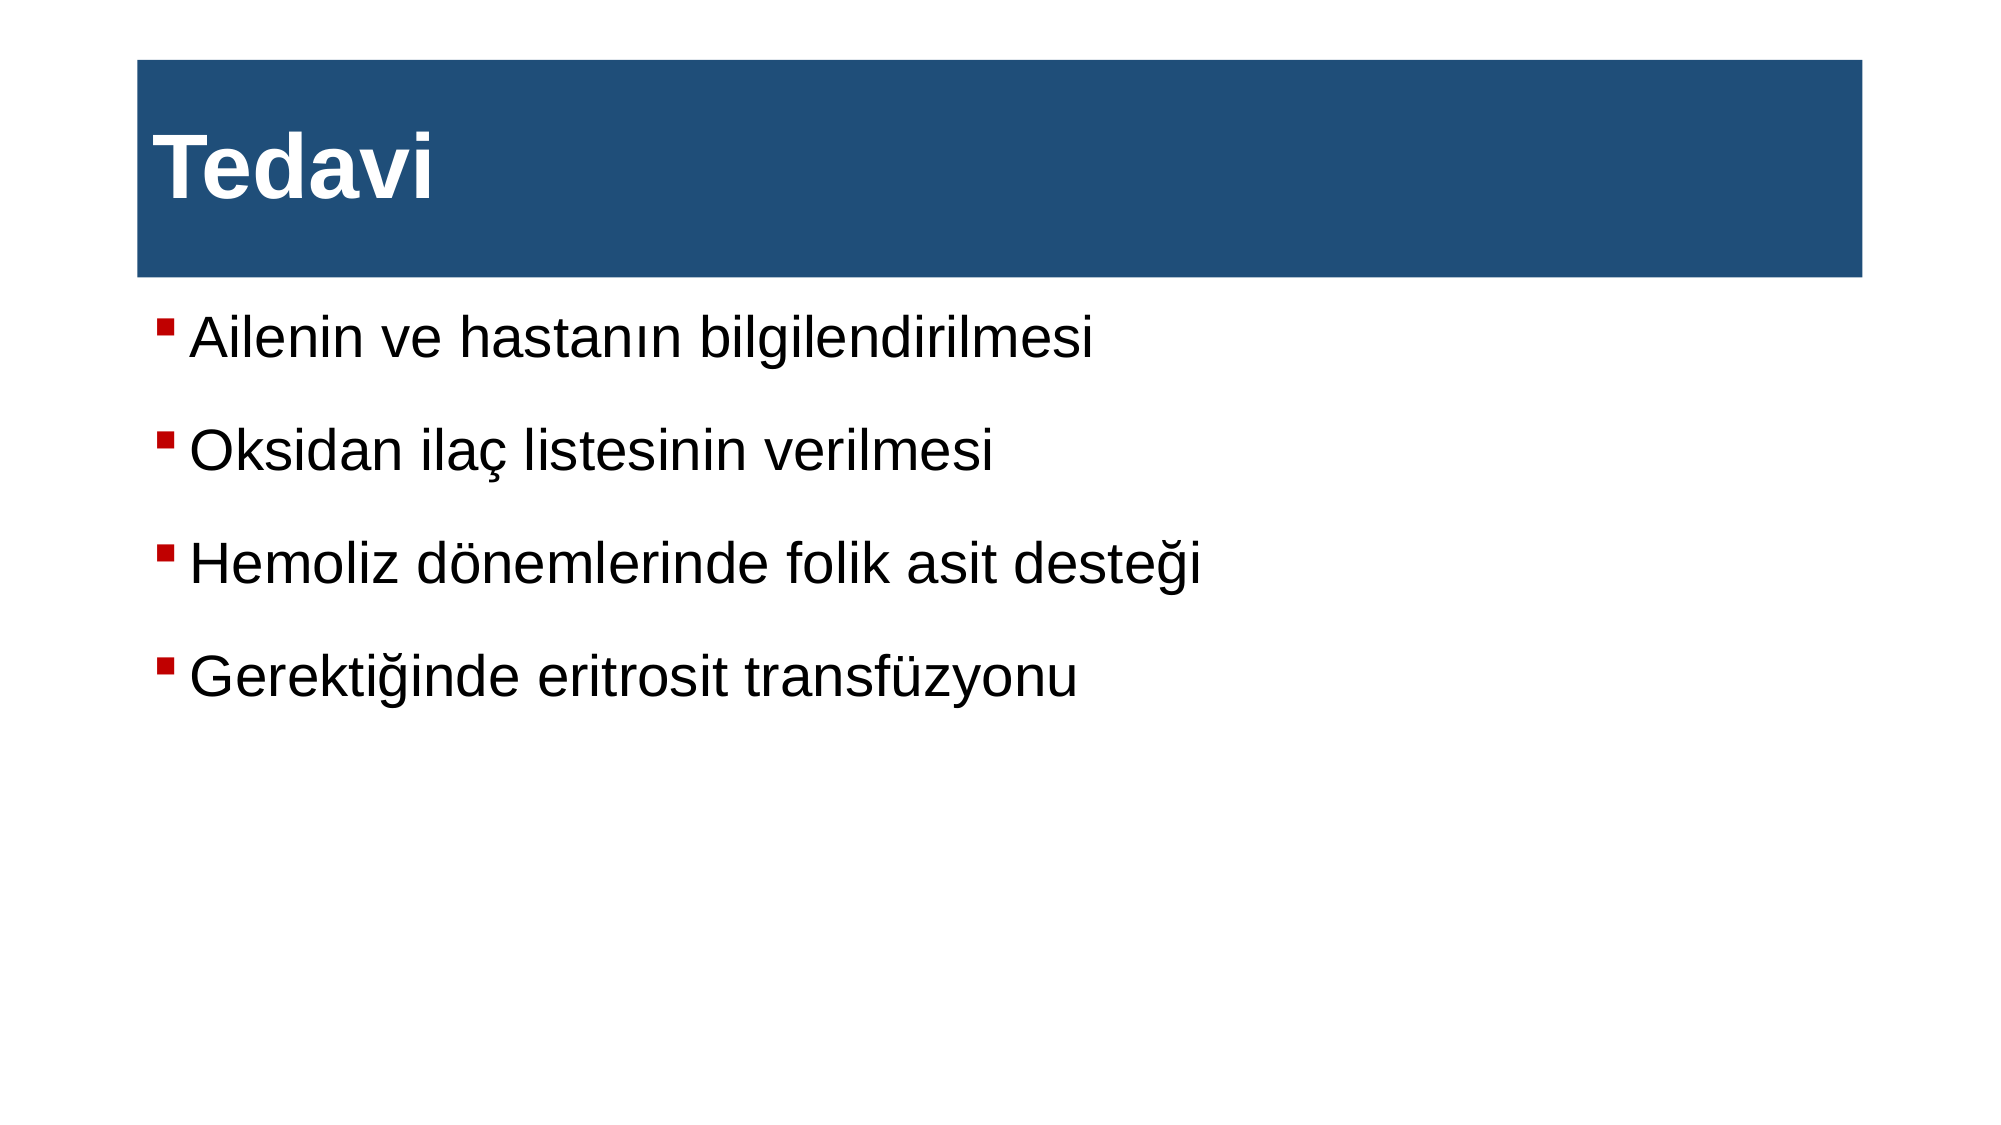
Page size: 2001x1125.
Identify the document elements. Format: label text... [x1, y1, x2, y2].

title Tedavi [137, 59, 1863, 278]
list Ailenin ve hastanın bilgilendirilmesi Oksidan ilaç listesinin verilmesi Hemoliz dönemlerinde folik asit desteği Gerektiğinde eritrosit transfüzyonu [137, 299, 1863, 1014]
